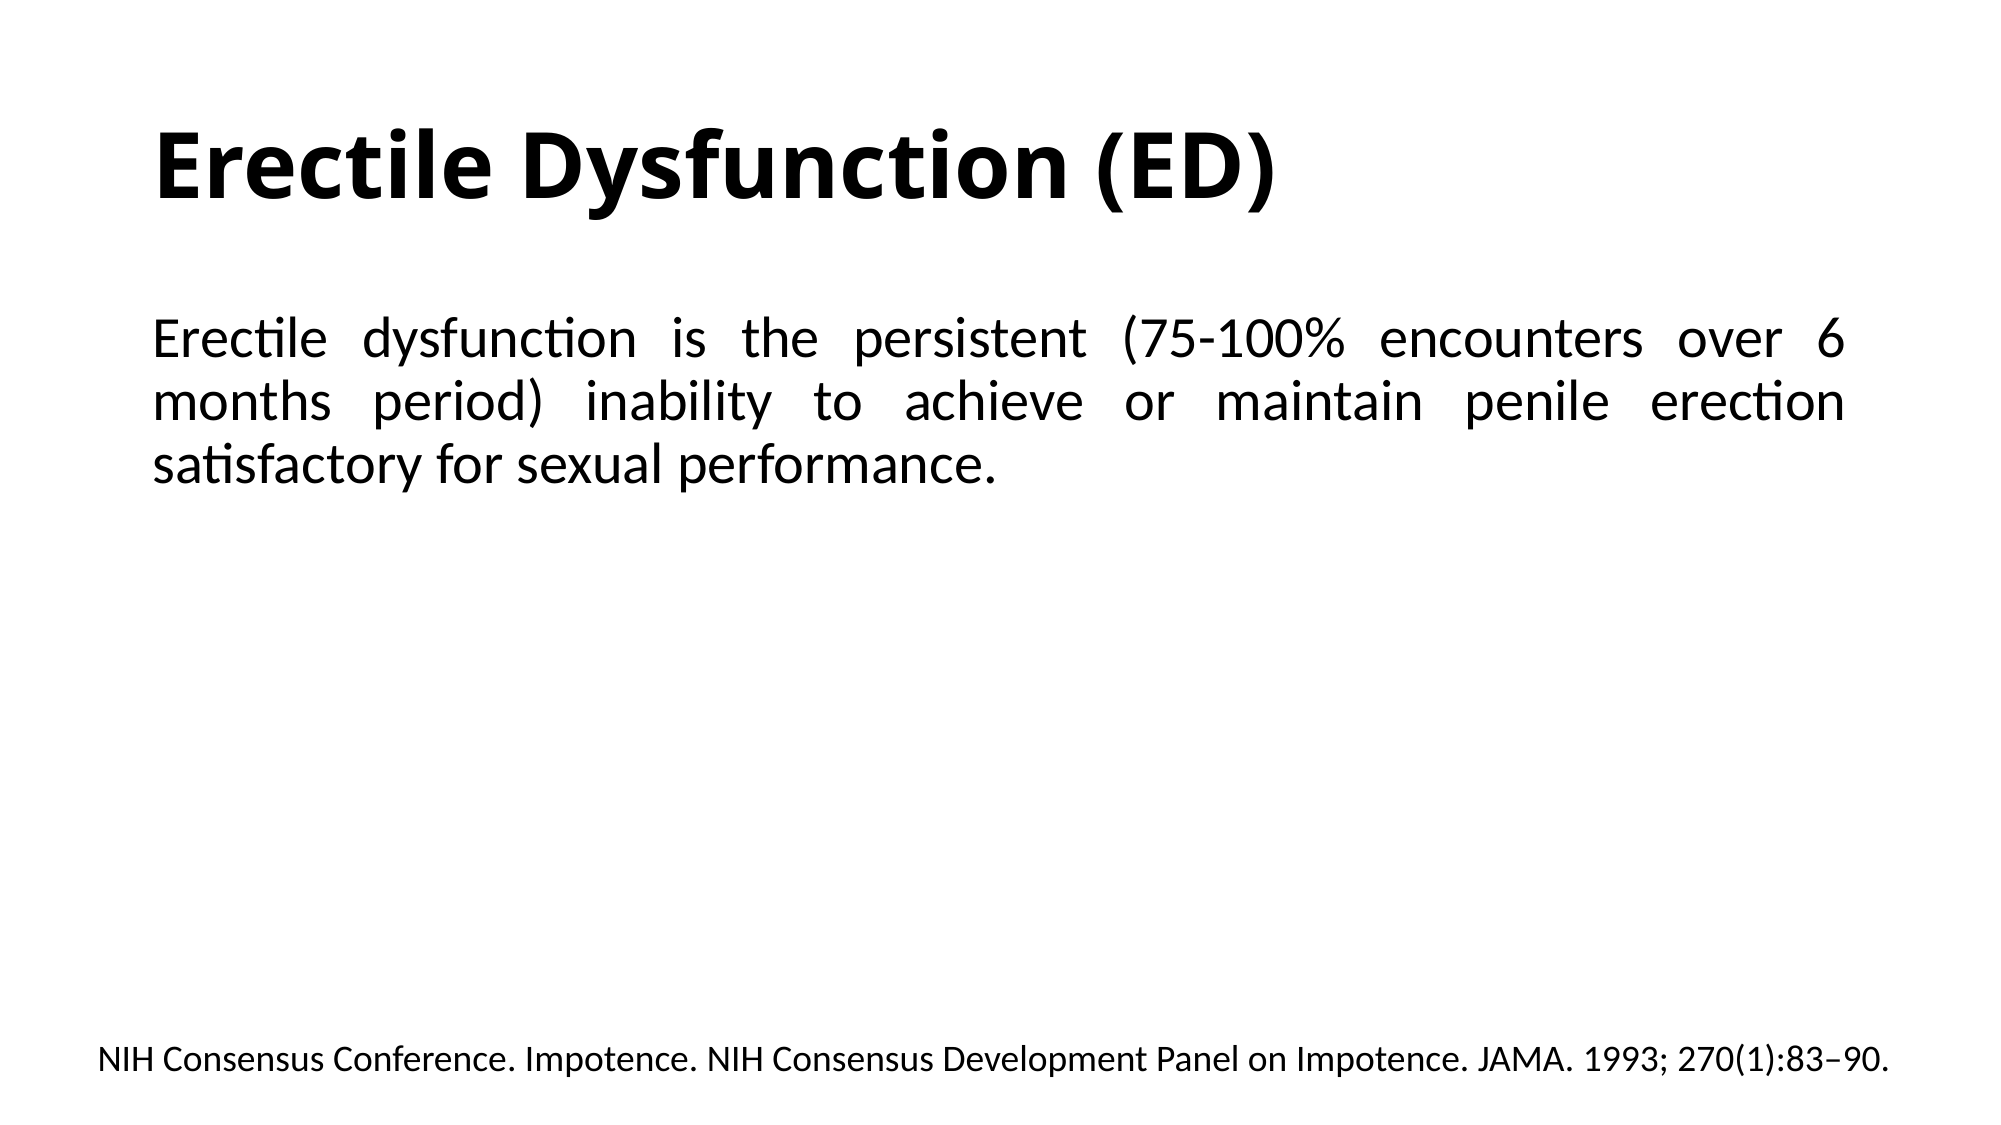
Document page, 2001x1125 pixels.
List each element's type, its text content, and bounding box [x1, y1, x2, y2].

text_box NIH Consensus Conference. Impotence. NIH Consensus Development Panel on Impotence. JAMA. 1993; 270(1):83–90. [82, 1026, 1921, 1087]
title Erectile Dysfunction (ED) [137, 59, 1863, 278]
list Erectile dysfunction is the persistent (75-100% encounters over 6 months period) inability to achieve or maintain penile erection satisfactory for sexual performance. [137, 299, 1863, 1014]
